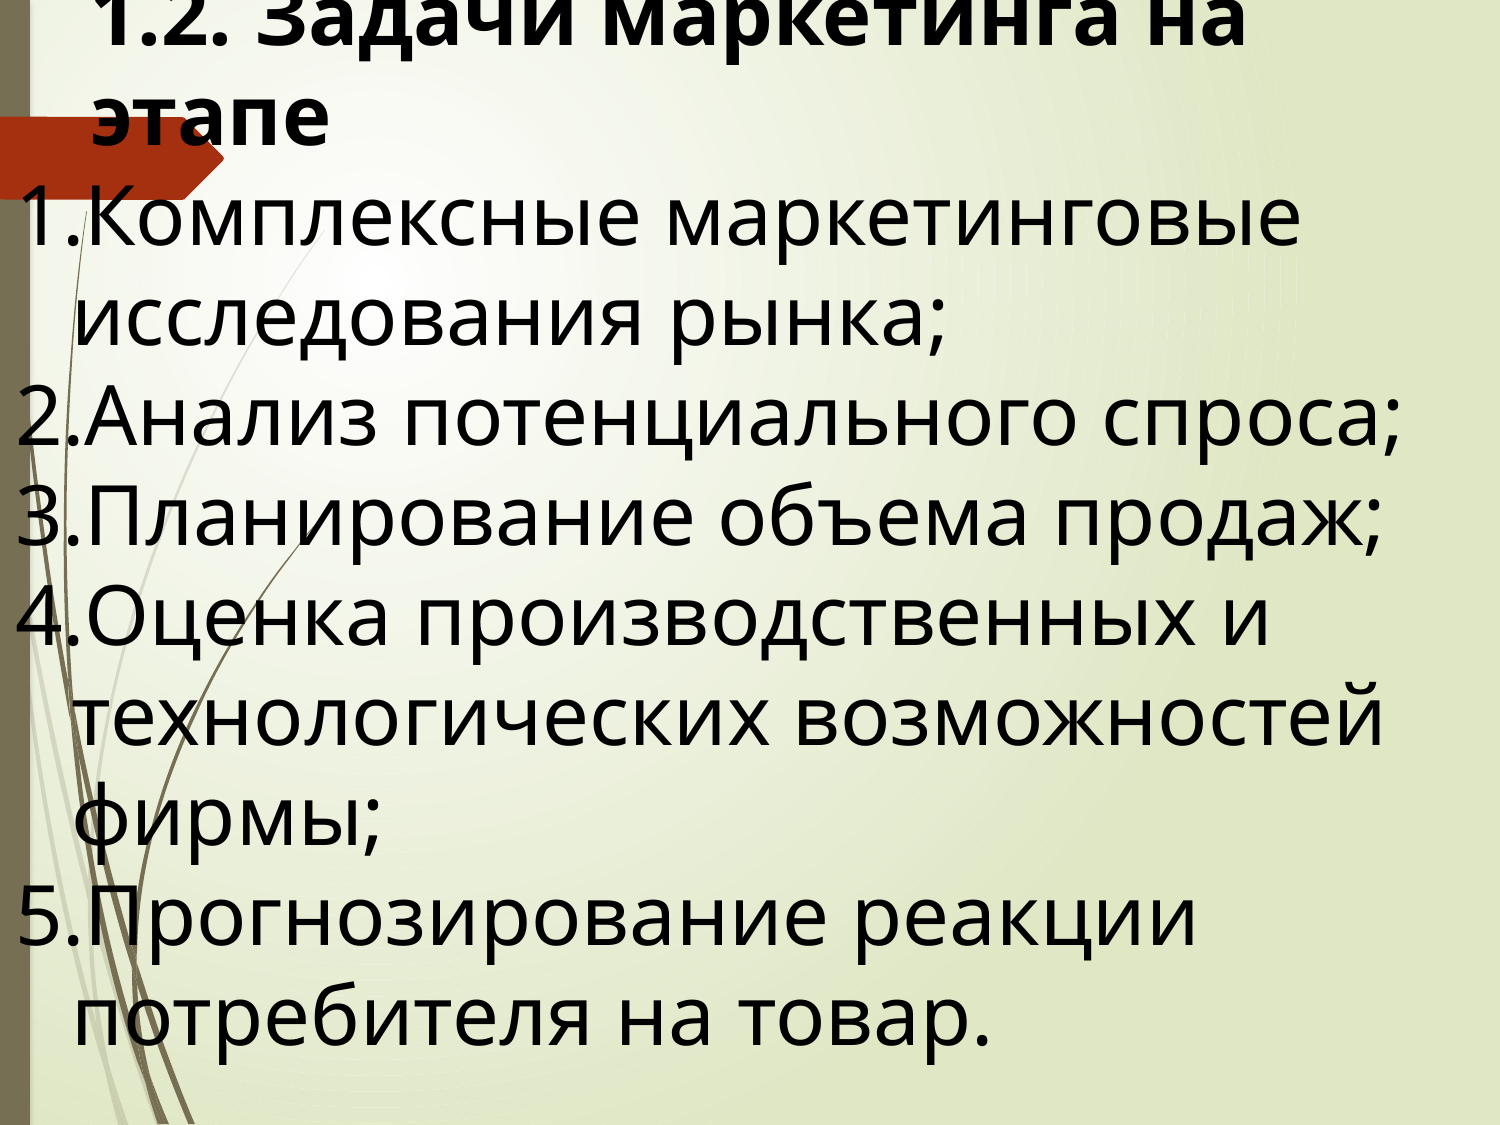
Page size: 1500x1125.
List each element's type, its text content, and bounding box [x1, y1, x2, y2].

text_box 1.2. Задачи маркетинга на этапе Комплексные маркетинговые исследования рынка; Анализ потенциального спроса; Планирование объема продаж; Оценка производственных и технологических возможностей фирмы; Прогнозирование реакции потребителя на товар. [0, 0, 1500, 1070]
